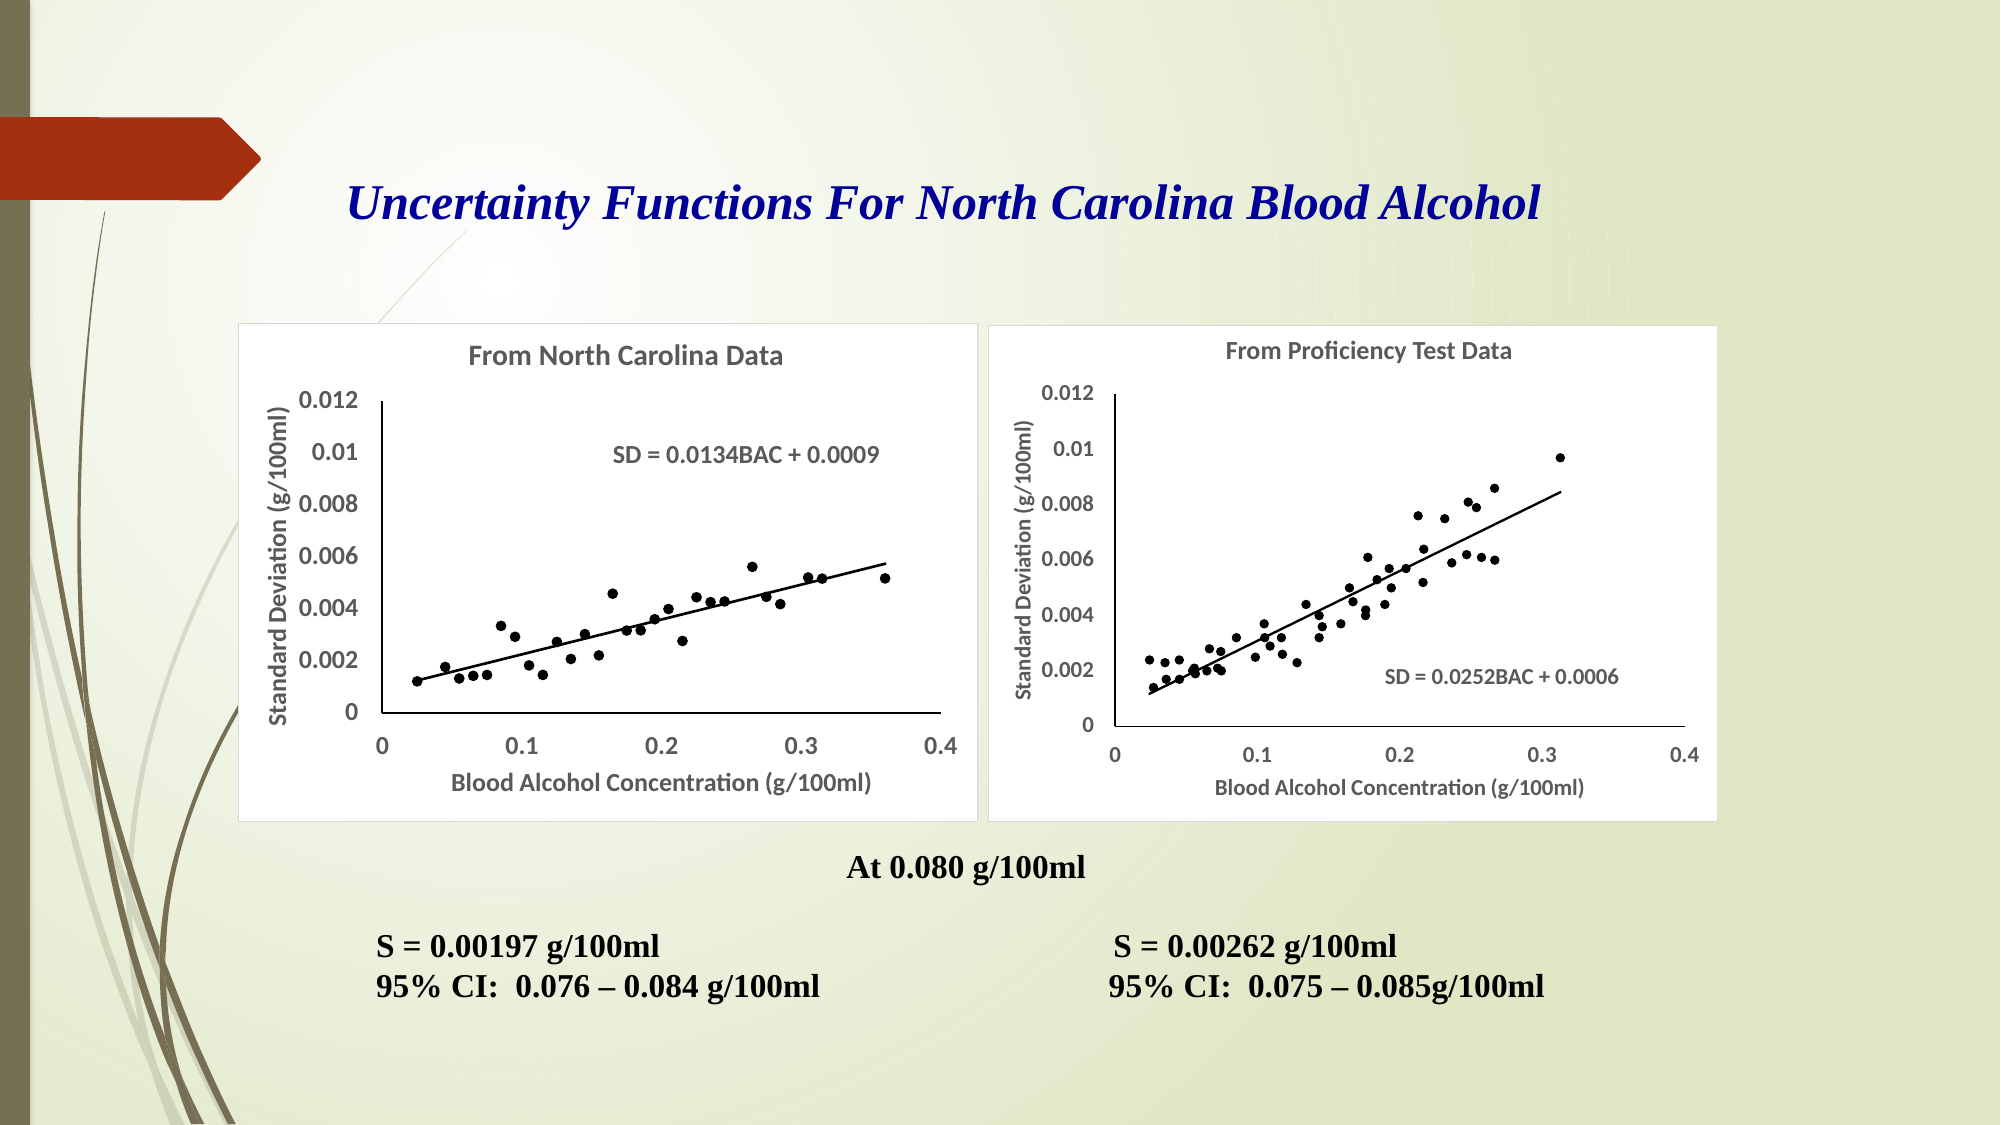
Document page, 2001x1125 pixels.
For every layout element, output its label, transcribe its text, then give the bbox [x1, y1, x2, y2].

text_box Uncertainty Functions For North Carolina Blood Alcohol [330, 162, 1557, 238]
picture [237, 322, 979, 823]
text_box At 0.080 g/100ml S = 0.00197 g/100ml S = 0.00262 g/100ml 95% CI: 0.076 – 0.084 g/100ml 95% CI: 0.075 – 0.085g/100ml [361, 837, 1561, 1012]
picture [987, 324, 1718, 823]
